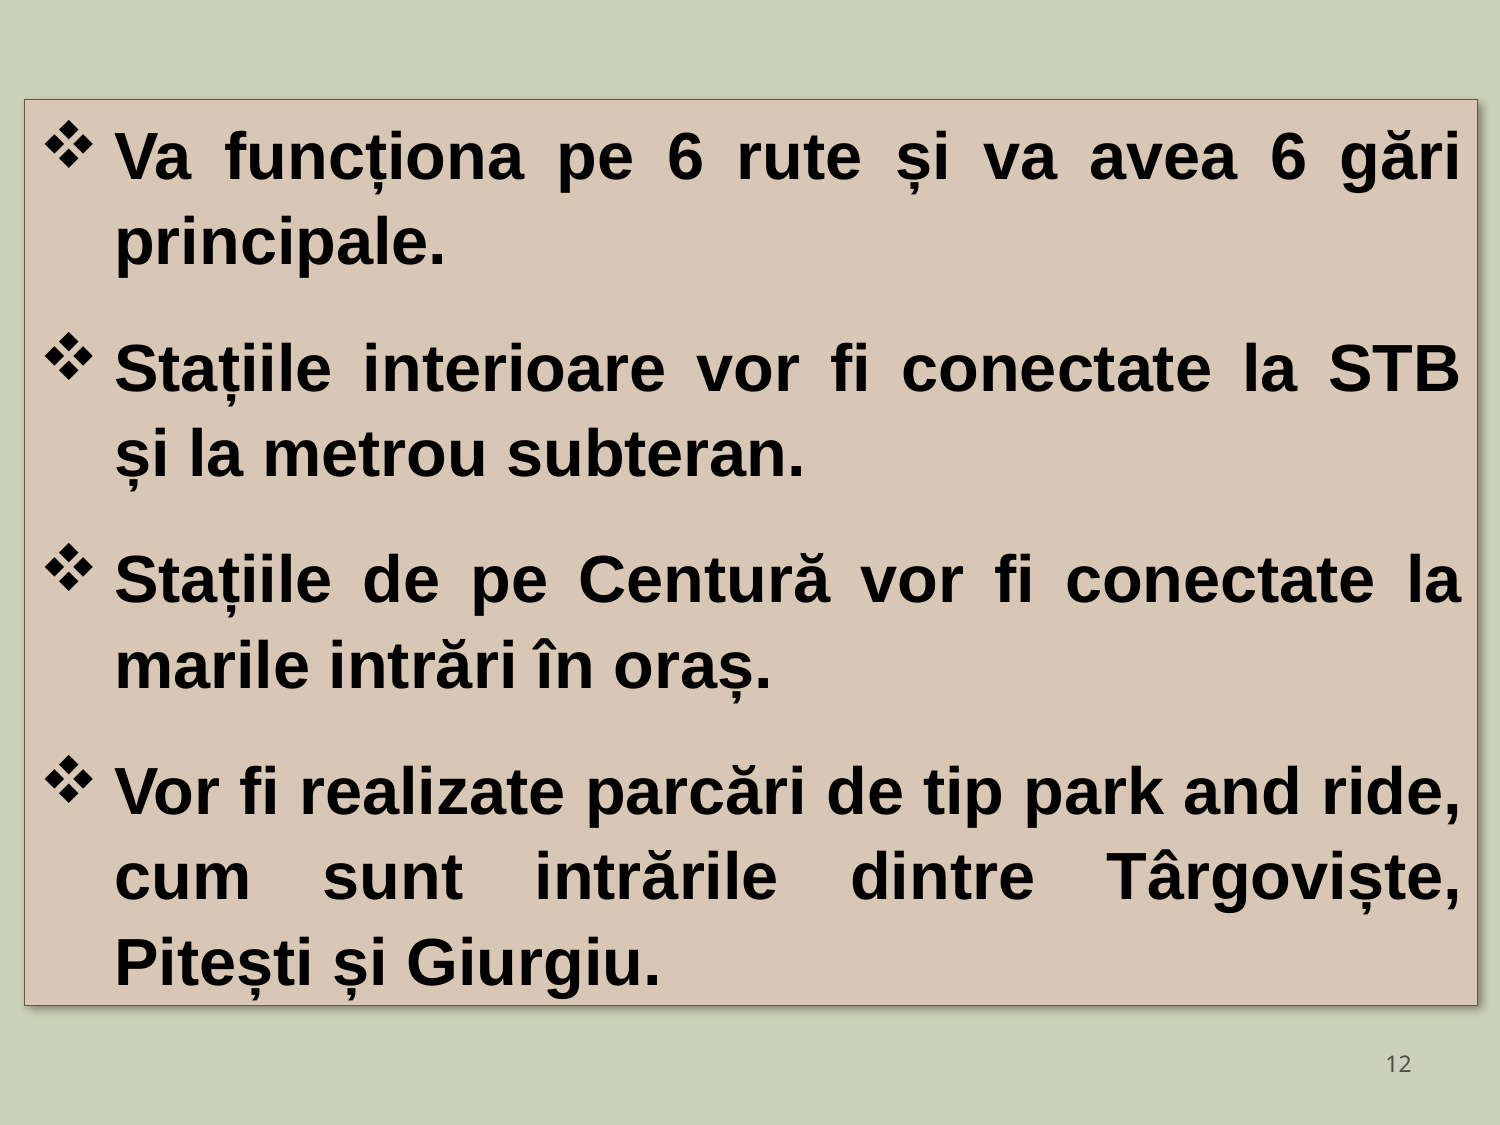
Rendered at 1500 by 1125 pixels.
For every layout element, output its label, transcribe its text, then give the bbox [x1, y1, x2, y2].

slide_number 12 [1349, 1041, 1448, 1089]
text_box Va funcționa pe 6 rute și va avea 6 gări principale. Stațiile interioare vor fi conectate la STB și la metrou subteran. Stațiile de pe Centură vor fi conectate la marile intrări în oraș. Vor fi realizate parcări de tip park and ride, cum sunt intrările dintre Târgoviște, Pitești și Giurgiu. [24, 99, 1478, 1006]
